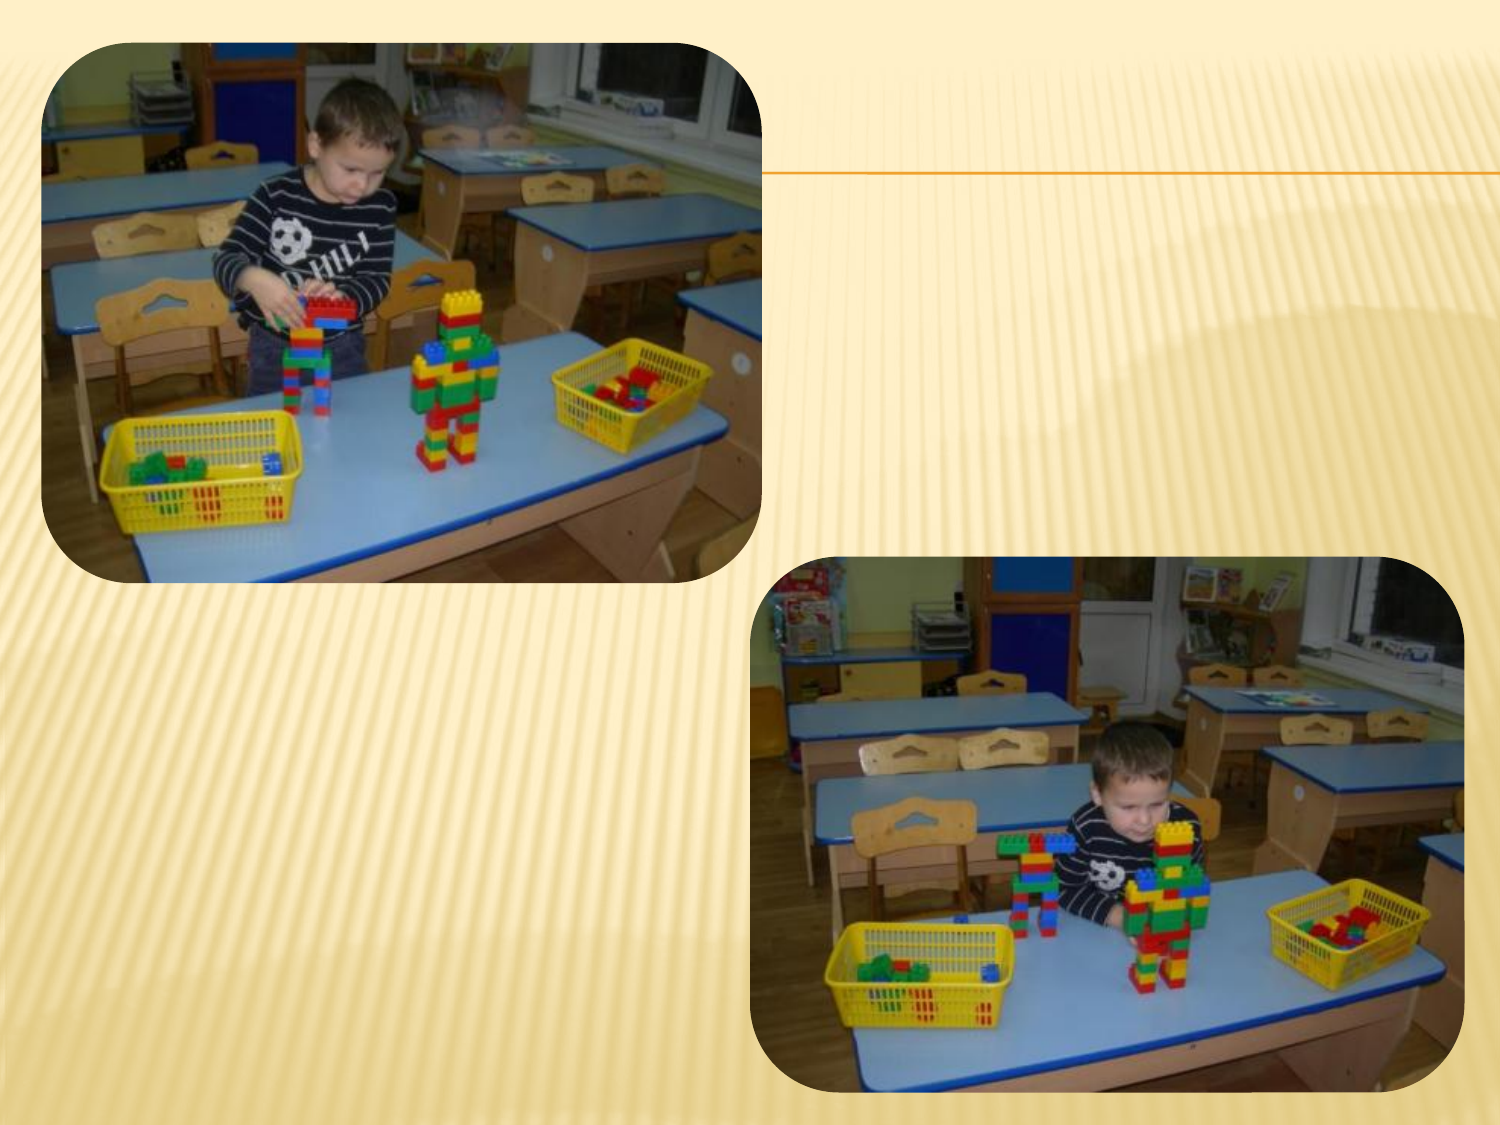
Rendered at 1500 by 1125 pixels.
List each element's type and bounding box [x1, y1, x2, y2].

picture [749, 556, 1465, 1093]
list [40, 42, 763, 584]
